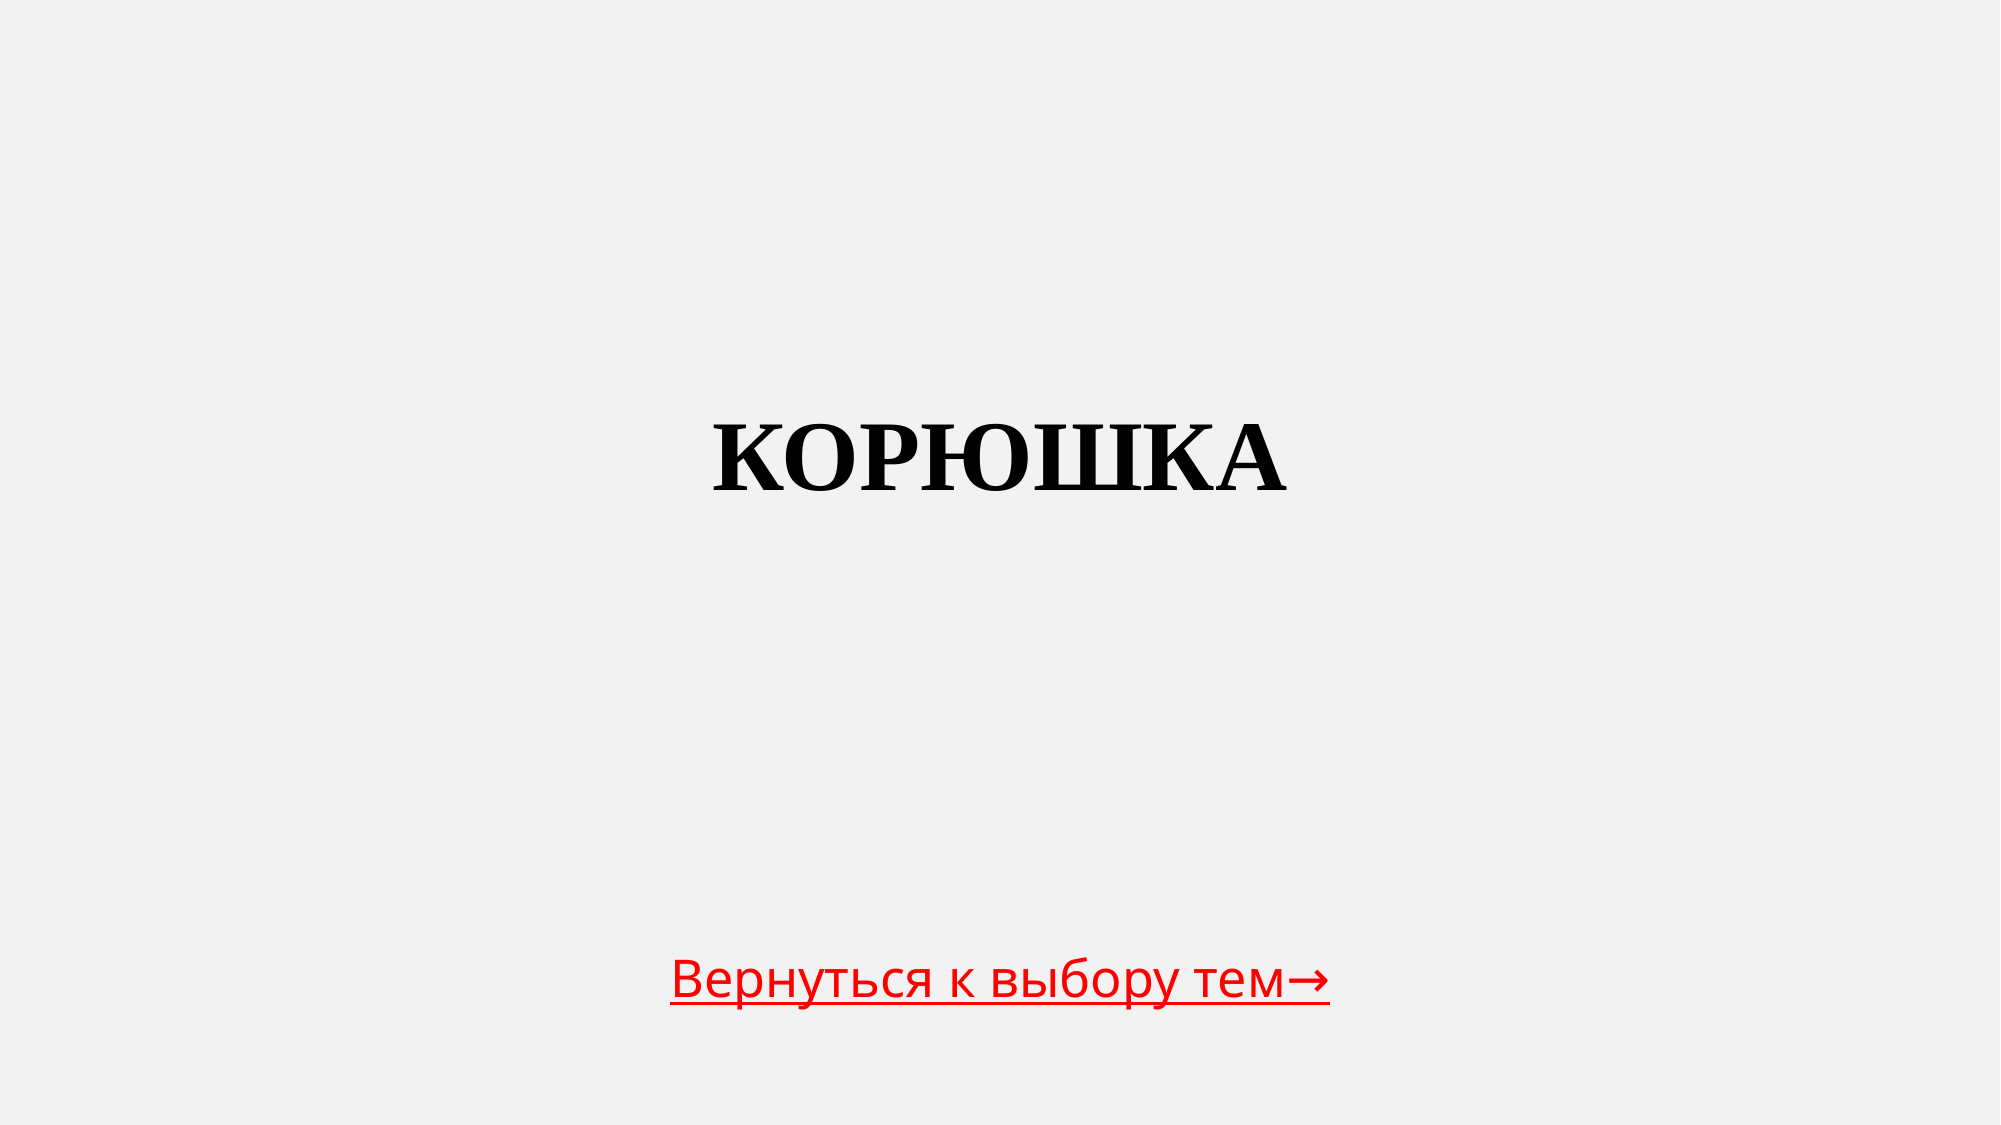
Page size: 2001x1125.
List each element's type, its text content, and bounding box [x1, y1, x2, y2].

text_box Вернуться к выбору тем→ [655, 938, 1345, 1016]
text_box Корюшка [500, 382, 1500, 518]
